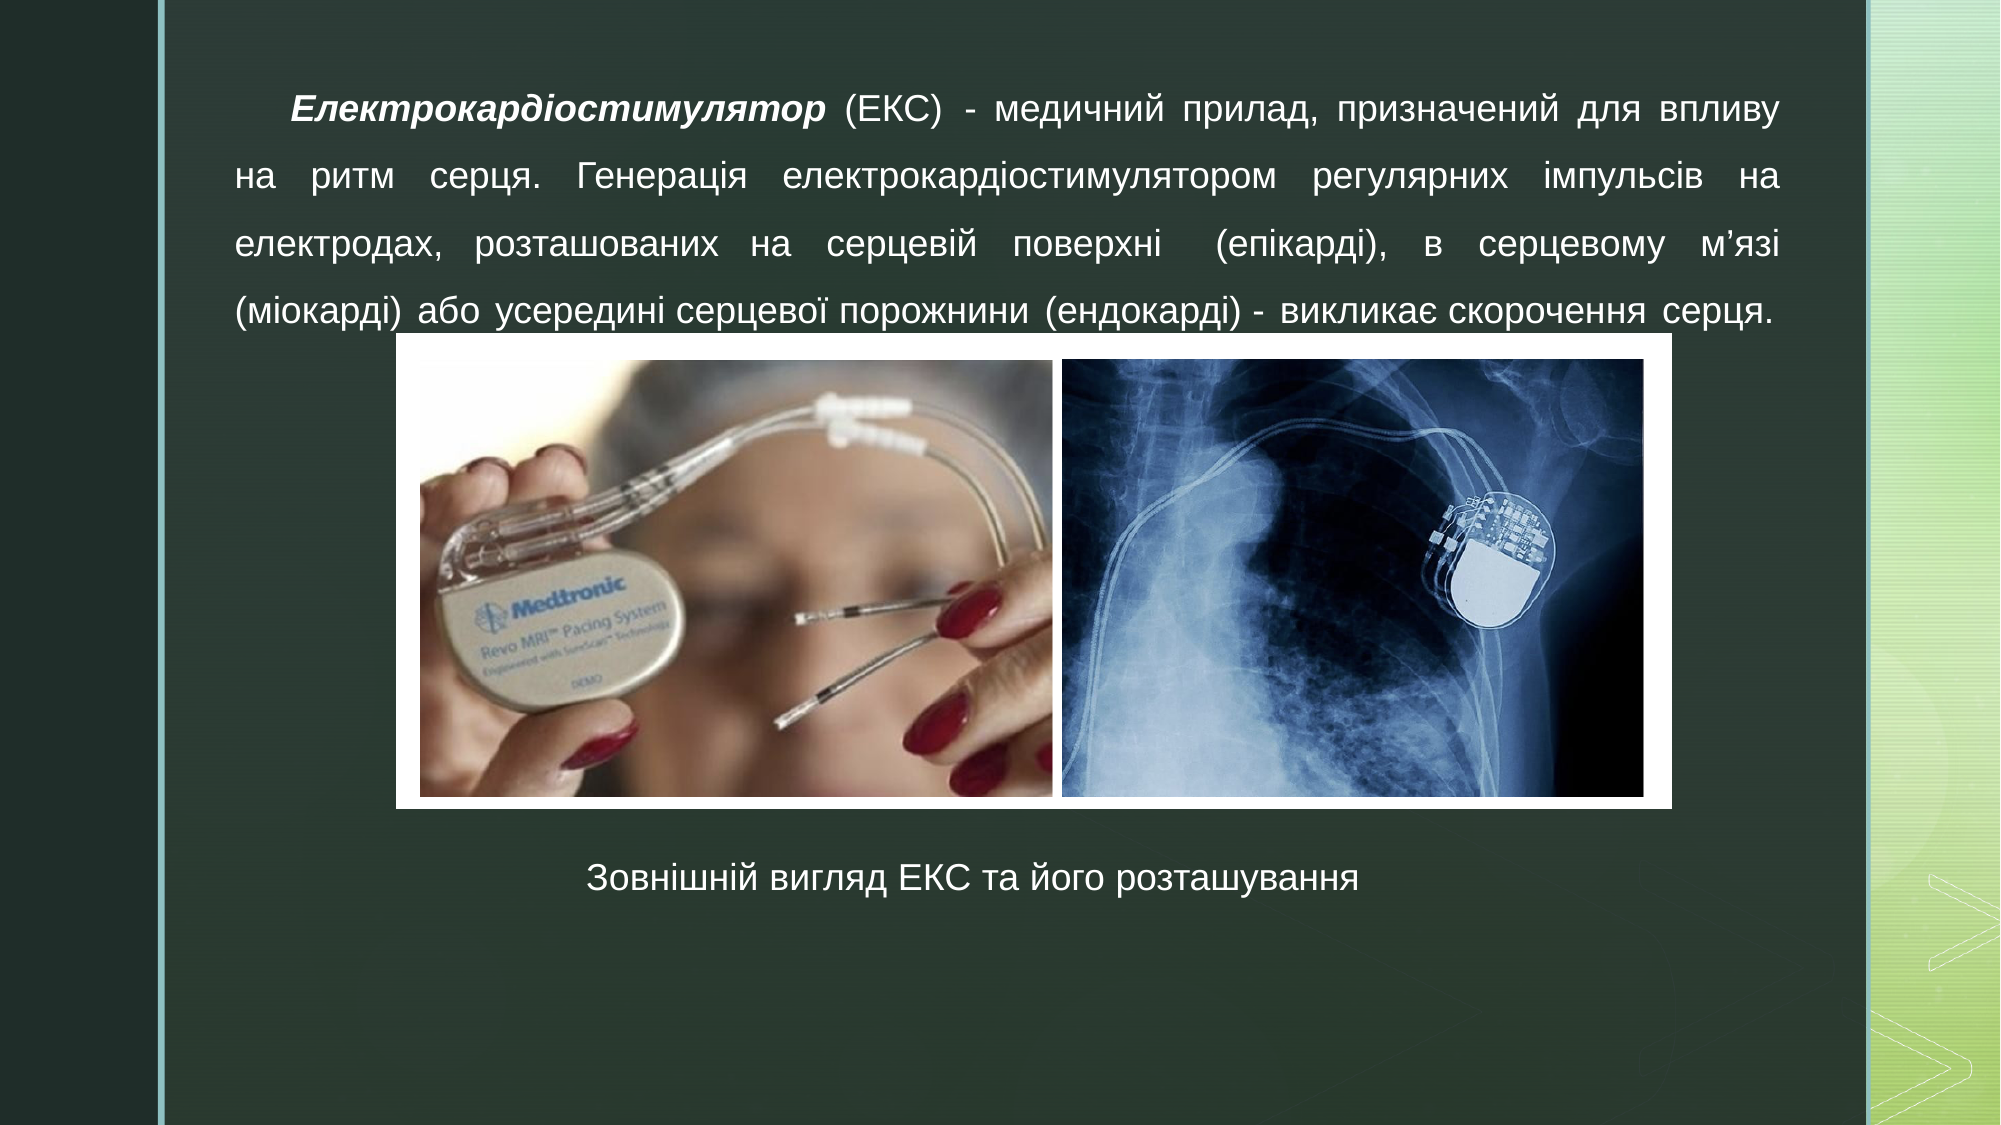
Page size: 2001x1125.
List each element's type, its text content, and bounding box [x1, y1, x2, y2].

picture [1871, 0, 2001, 1125]
text_box Електрокардіостимулятор (ЕКС) - медичний прилад, призначений для впливу на ритм серця. Генерація електрокардіостимулятором регулярних імпульсів на електродах, розташованих на серцевій поверхні (епікарді), в серцевому м’язі (міокарді) або усередині серцевої порожнини (ендокарді) - викликає скорочення серця. [205, 53, 1863, 339]
text_box Зовнішній вигляд ЕКС та його розташування [499, 845, 1501, 906]
picture [396, 333, 1672, 809]
